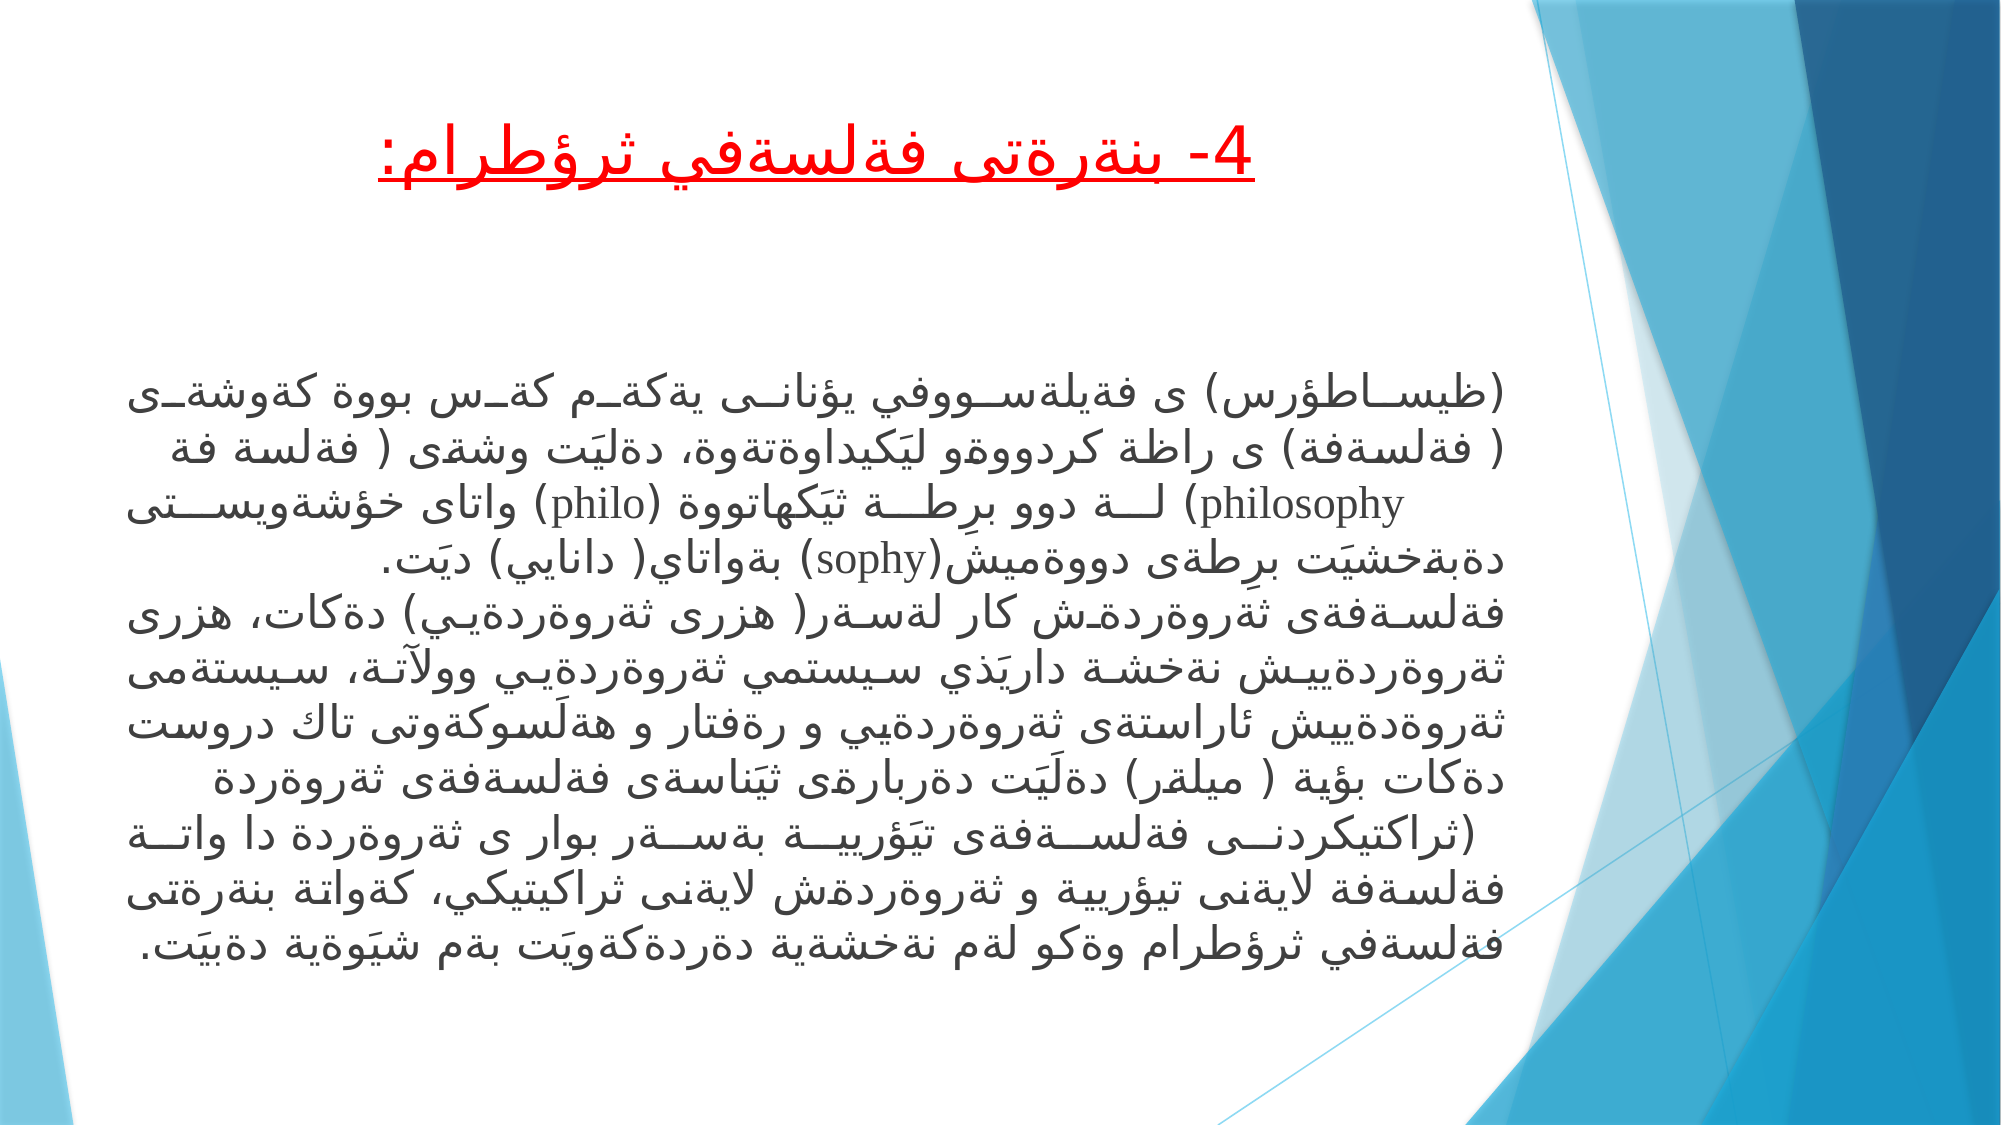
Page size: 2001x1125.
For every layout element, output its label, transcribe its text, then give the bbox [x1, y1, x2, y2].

title 4- بنةرةتى فةلسةفي ثرؤطرام: [111, 99, 1522, 317]
list (ظيساطؤرس) ى فةيلةسووفي يؤنانى يةكةم كةس بووة كةوشةى ( فةلسةفة) ى راظة كردووةو ليَكيداوةتةوة، دةليَت وشةى ( فةلسة فة philosophy) لة دوو برِطة ثيَكهاتووة (philo) واتاى خؤشةويستى دةبةخشيَت برِطةى دووةميش(sophy) بةواتاي( دانايي) ديَت. فةلسةفةى ثةروةردةش كار لةسةر( هزرى ثةروةردةيي) دةكات، هزرى ثةروةردةييش نةخشة داريَذي سيستمي ثةروةردةيي وولآتة، سيستةمى ثةروةدةييش ئاراستةى ثةروةردةيي و رةفتار و هةلَسوكةوتى تاك دروست دةكات بؤية ( ميلةر) دةلَيَت دةربارةى ثيَناسةى فةلسةفةى ثةروةردة (ثراكتيكردنى فةلسةفةى تيَؤريية بةسةر بوار ى ثةروةردة دا واتة فةلسةفة لايةنى تيؤريية و ثةروةردةش لايةنى ثراكيتيكي، كةواتة بنةرةتى فةلسةفي ثرؤطرام وةكو لةم نةخشةية دةردةكةويَت بةم شيَوةية دةبيَت. [111, 354, 1522, 992]
